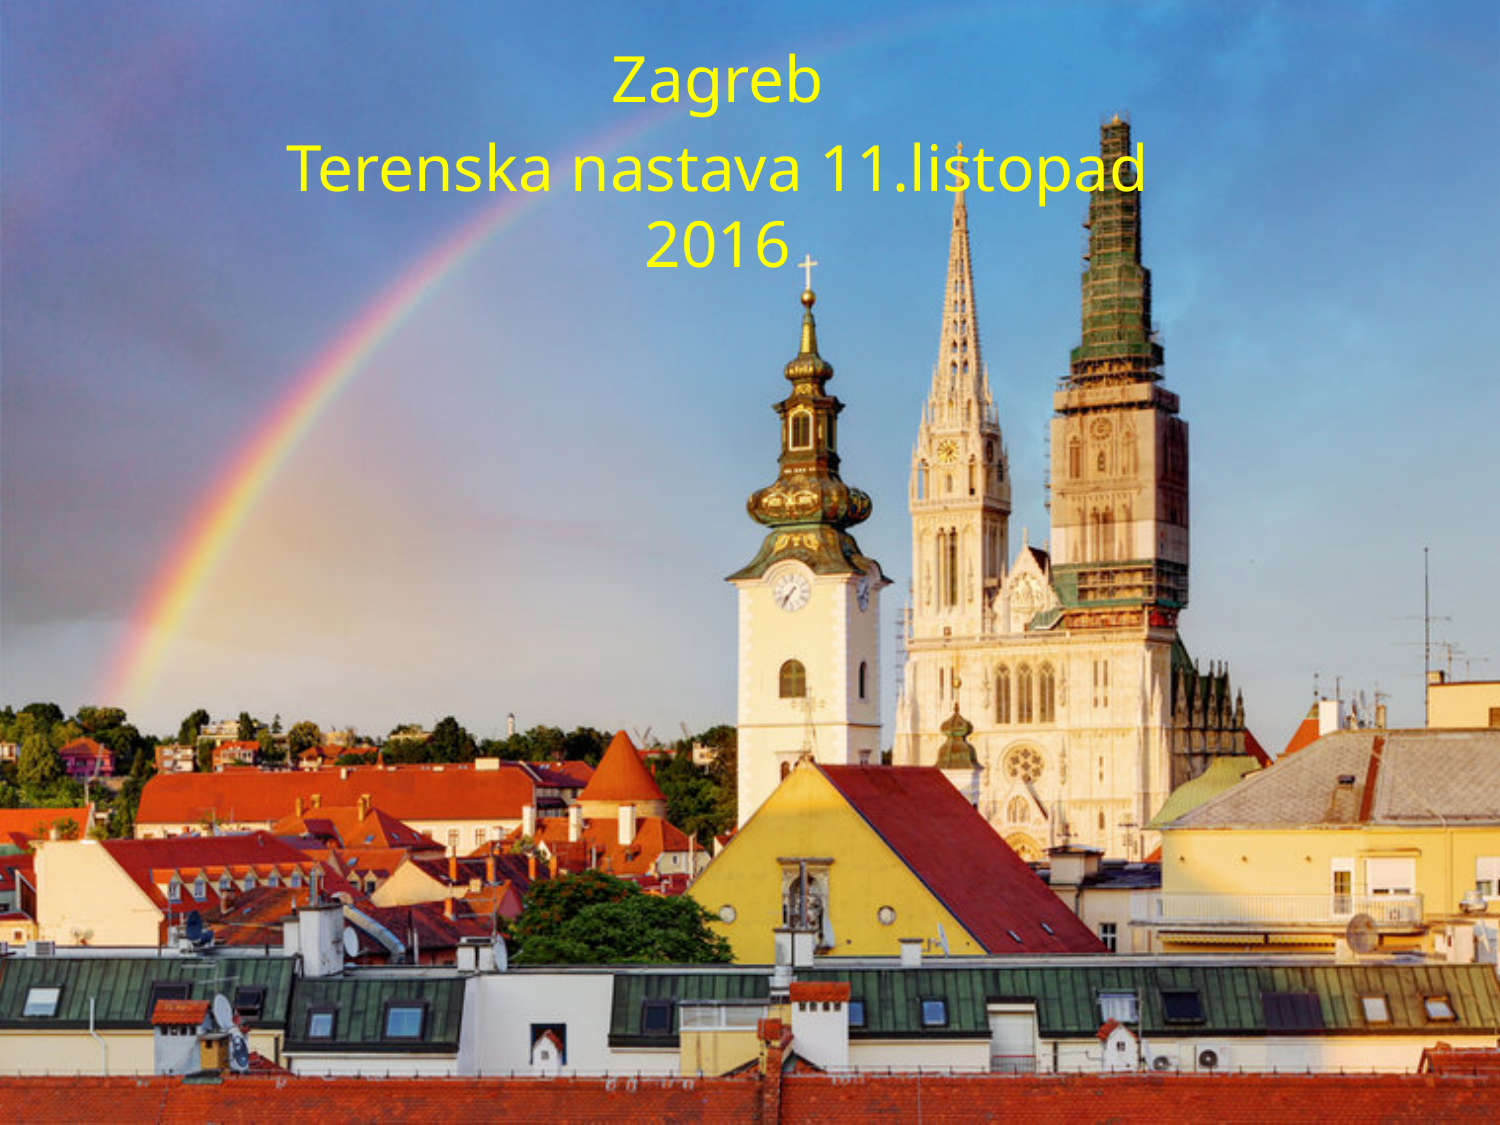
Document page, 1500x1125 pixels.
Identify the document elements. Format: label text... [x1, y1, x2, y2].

subtitle Zagreb Terenska nastava 11.listopad 2016 [225, 30, 1211, 291]
picture [0, 0, 1500, 1125]
